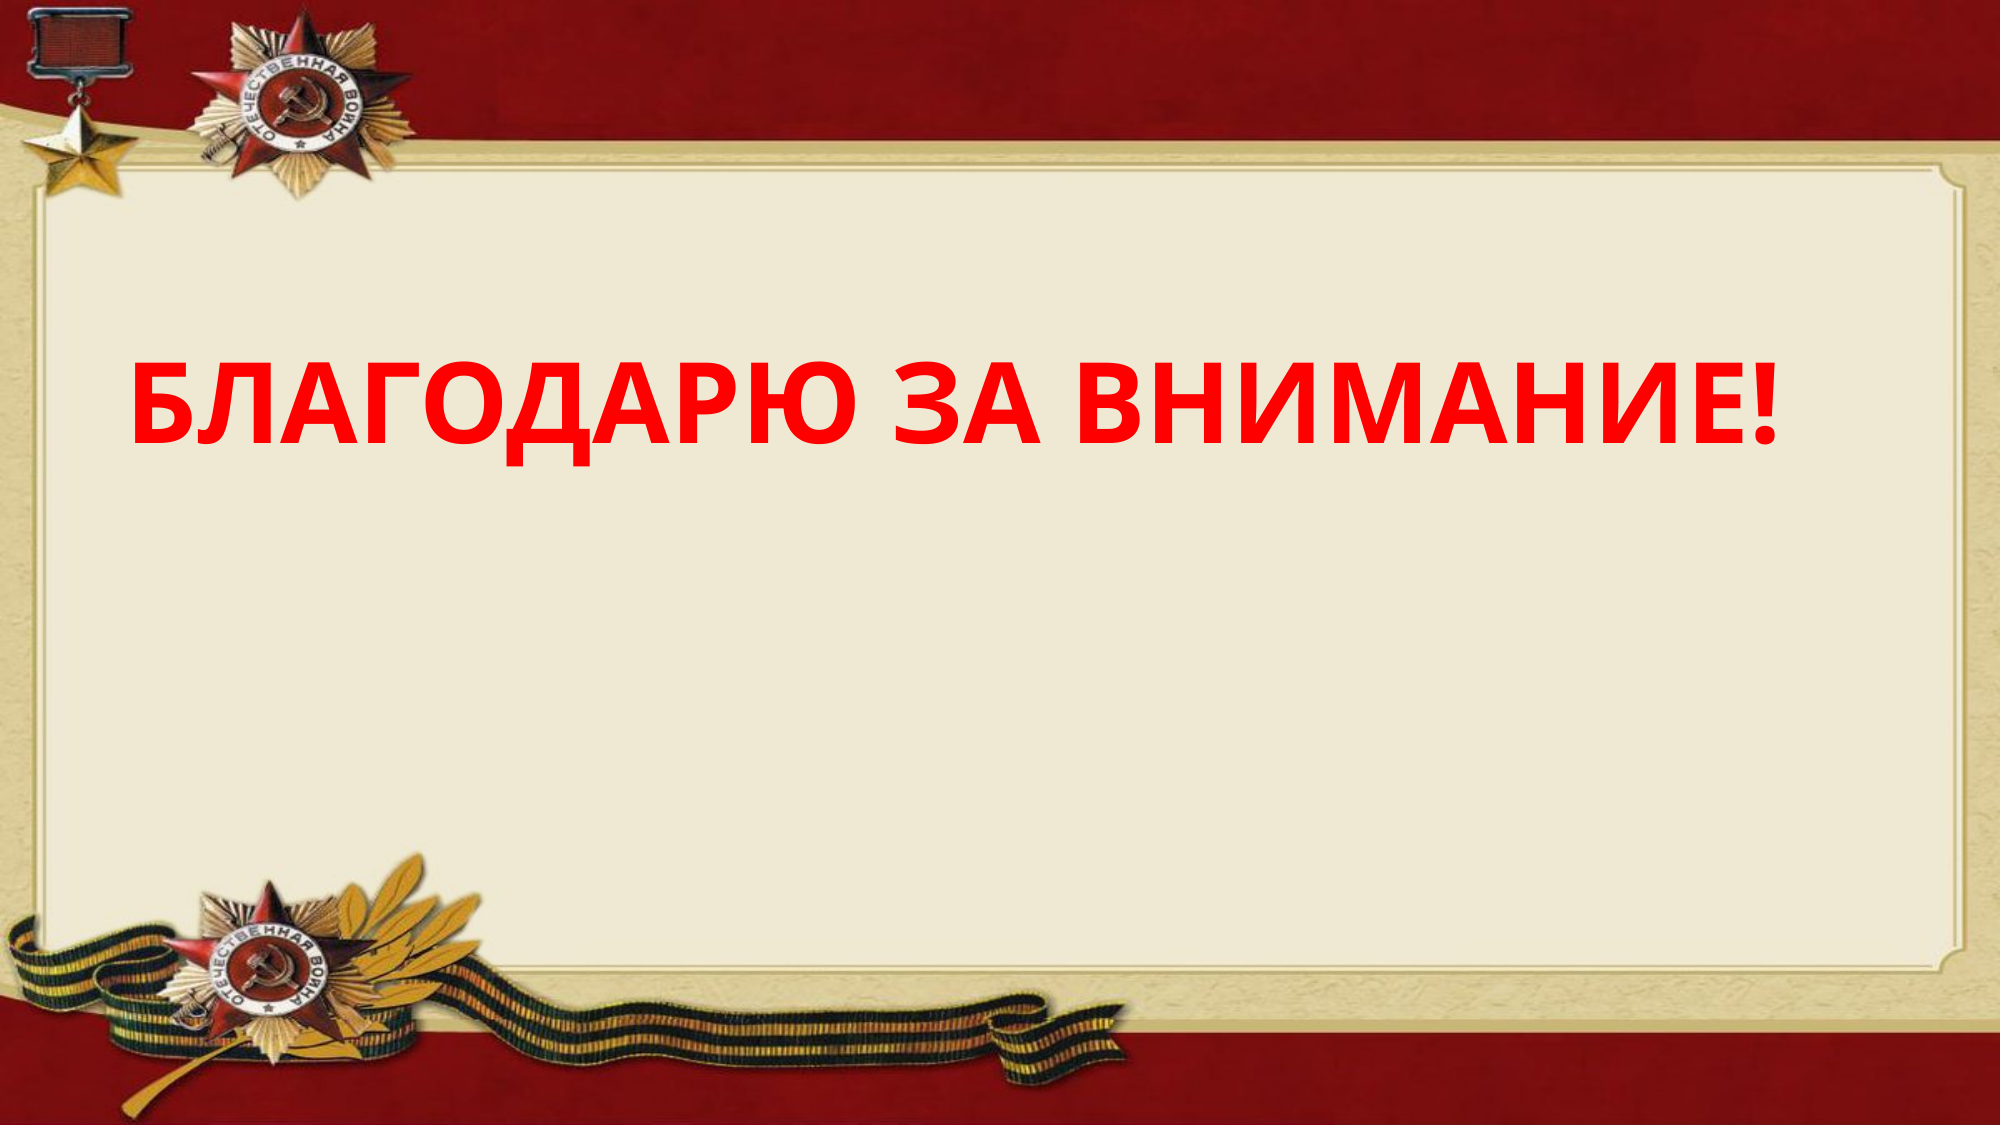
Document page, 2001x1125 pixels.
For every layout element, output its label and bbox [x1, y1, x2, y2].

list [0, 0, 2000, 1125]
